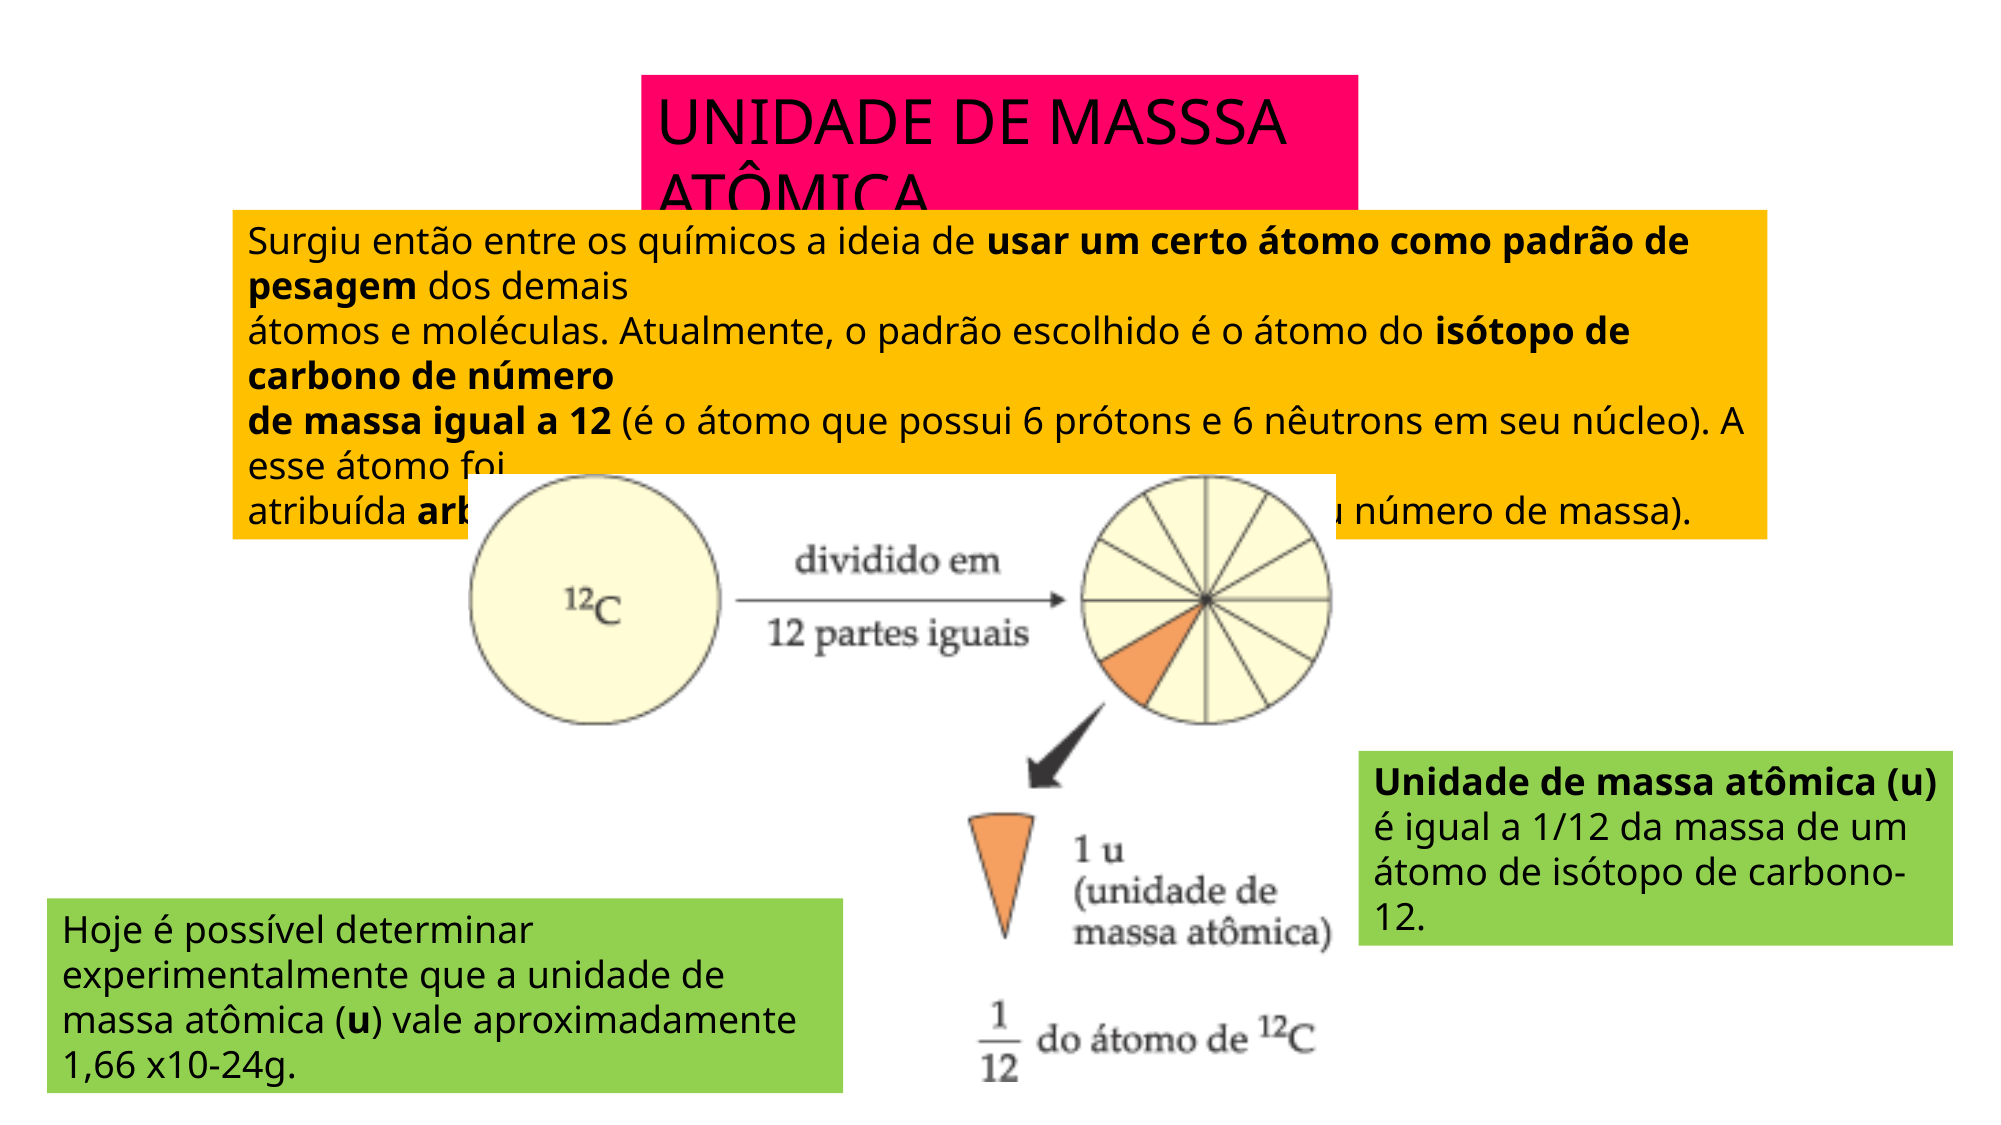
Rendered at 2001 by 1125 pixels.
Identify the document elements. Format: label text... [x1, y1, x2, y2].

text_box Hoje é possível determinar experimentalmente que a unidade de massa atômica (u) vale aproximadamente 1,66 x10-24g. [47, 898, 844, 1094]
text_box UNIDADE DE MASSSA ATÔMICA [641, 74, 1359, 209]
text_box Unidade de massa atômica (u) é igual a 1/12 da massa de um átomo de isótopo de carbono-12. [1358, 750, 1953, 946]
picture [468, 474, 1336, 1082]
text_box Surgiu então entre os químicos a ideia de usar um certo átomo como padrão de pesagem dos demais átomos e moléculas. Atualmente, o padrão escolhido é o átomo do isótopo de carbono de número de massa igual a 12 (é o átomo que possui 6 prótons e 6 nêutrons em seu núcleo). A esse átomo foi atribuída arbitrariamente a massa 12 (para coincidir com seu número de massa). [232, 209, 1768, 540]
